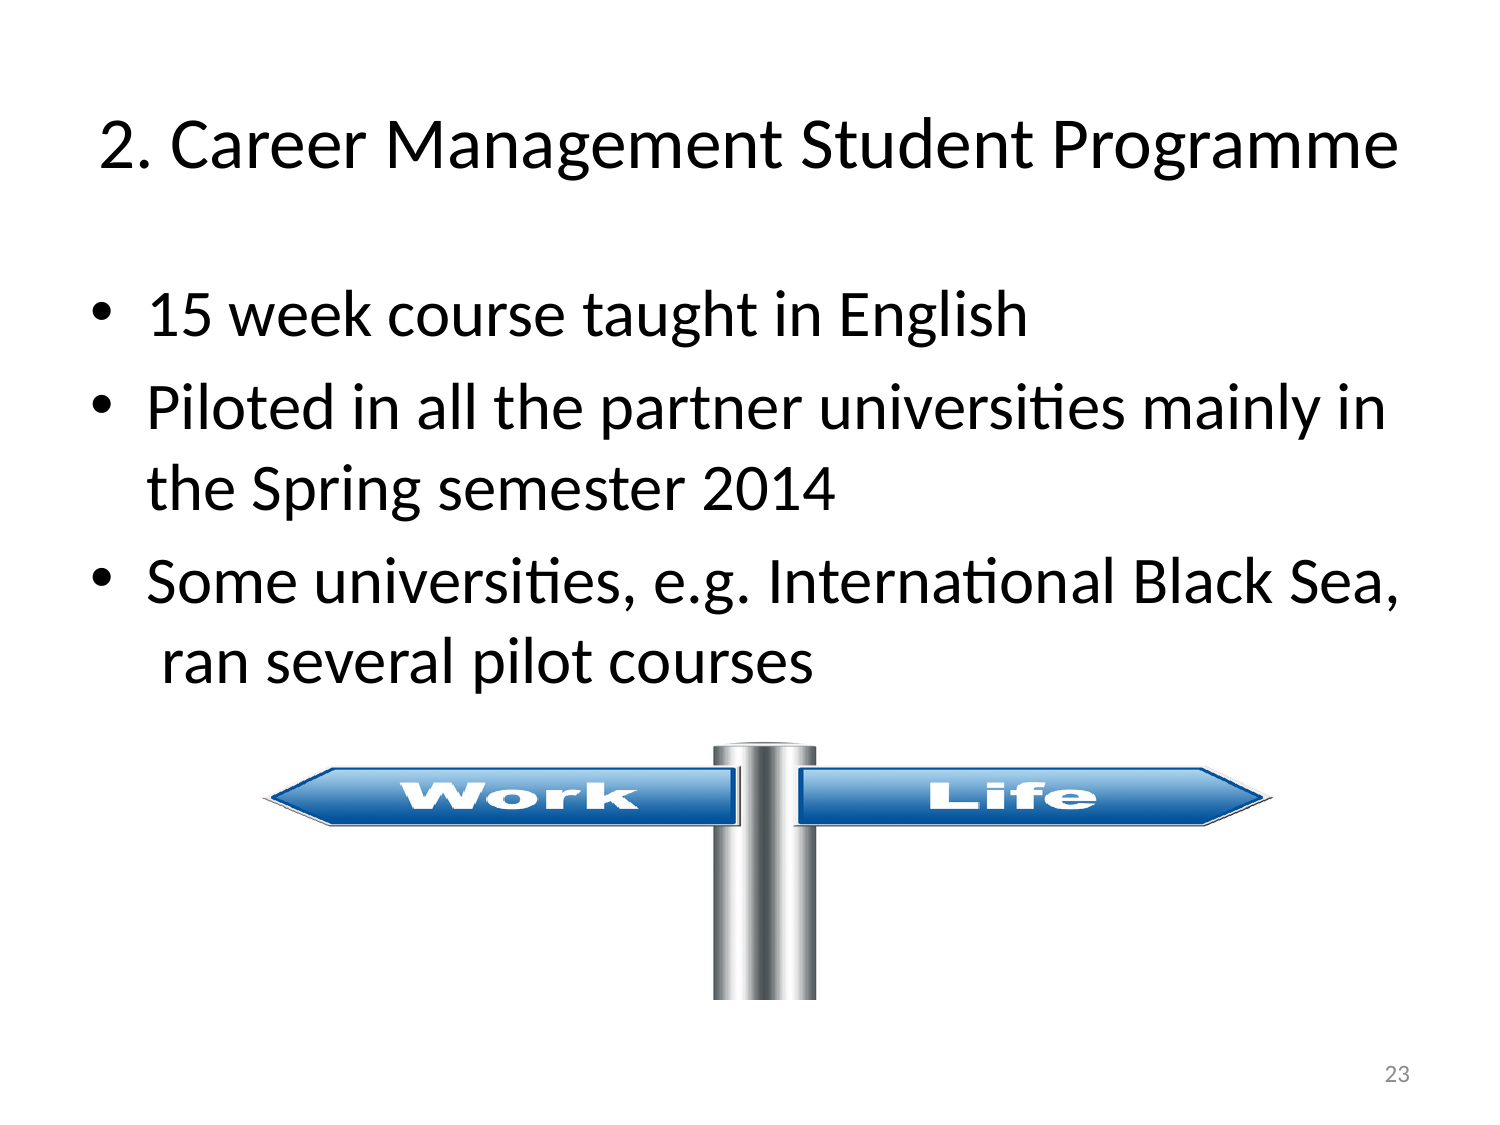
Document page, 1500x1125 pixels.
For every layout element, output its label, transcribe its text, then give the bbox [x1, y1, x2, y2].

list 15 week course taught in English Piloted in all the partner universities mainly in the Spring semester 2014 Some universities, e.g. International Black Sea, ran several pilot courses [75, 262, 1425, 1005]
title 2. Career Management Student Programme [75, 45, 1425, 233]
picture [253, 711, 1282, 1000]
slide_number 23 [1074, 1042, 1425, 1103]
